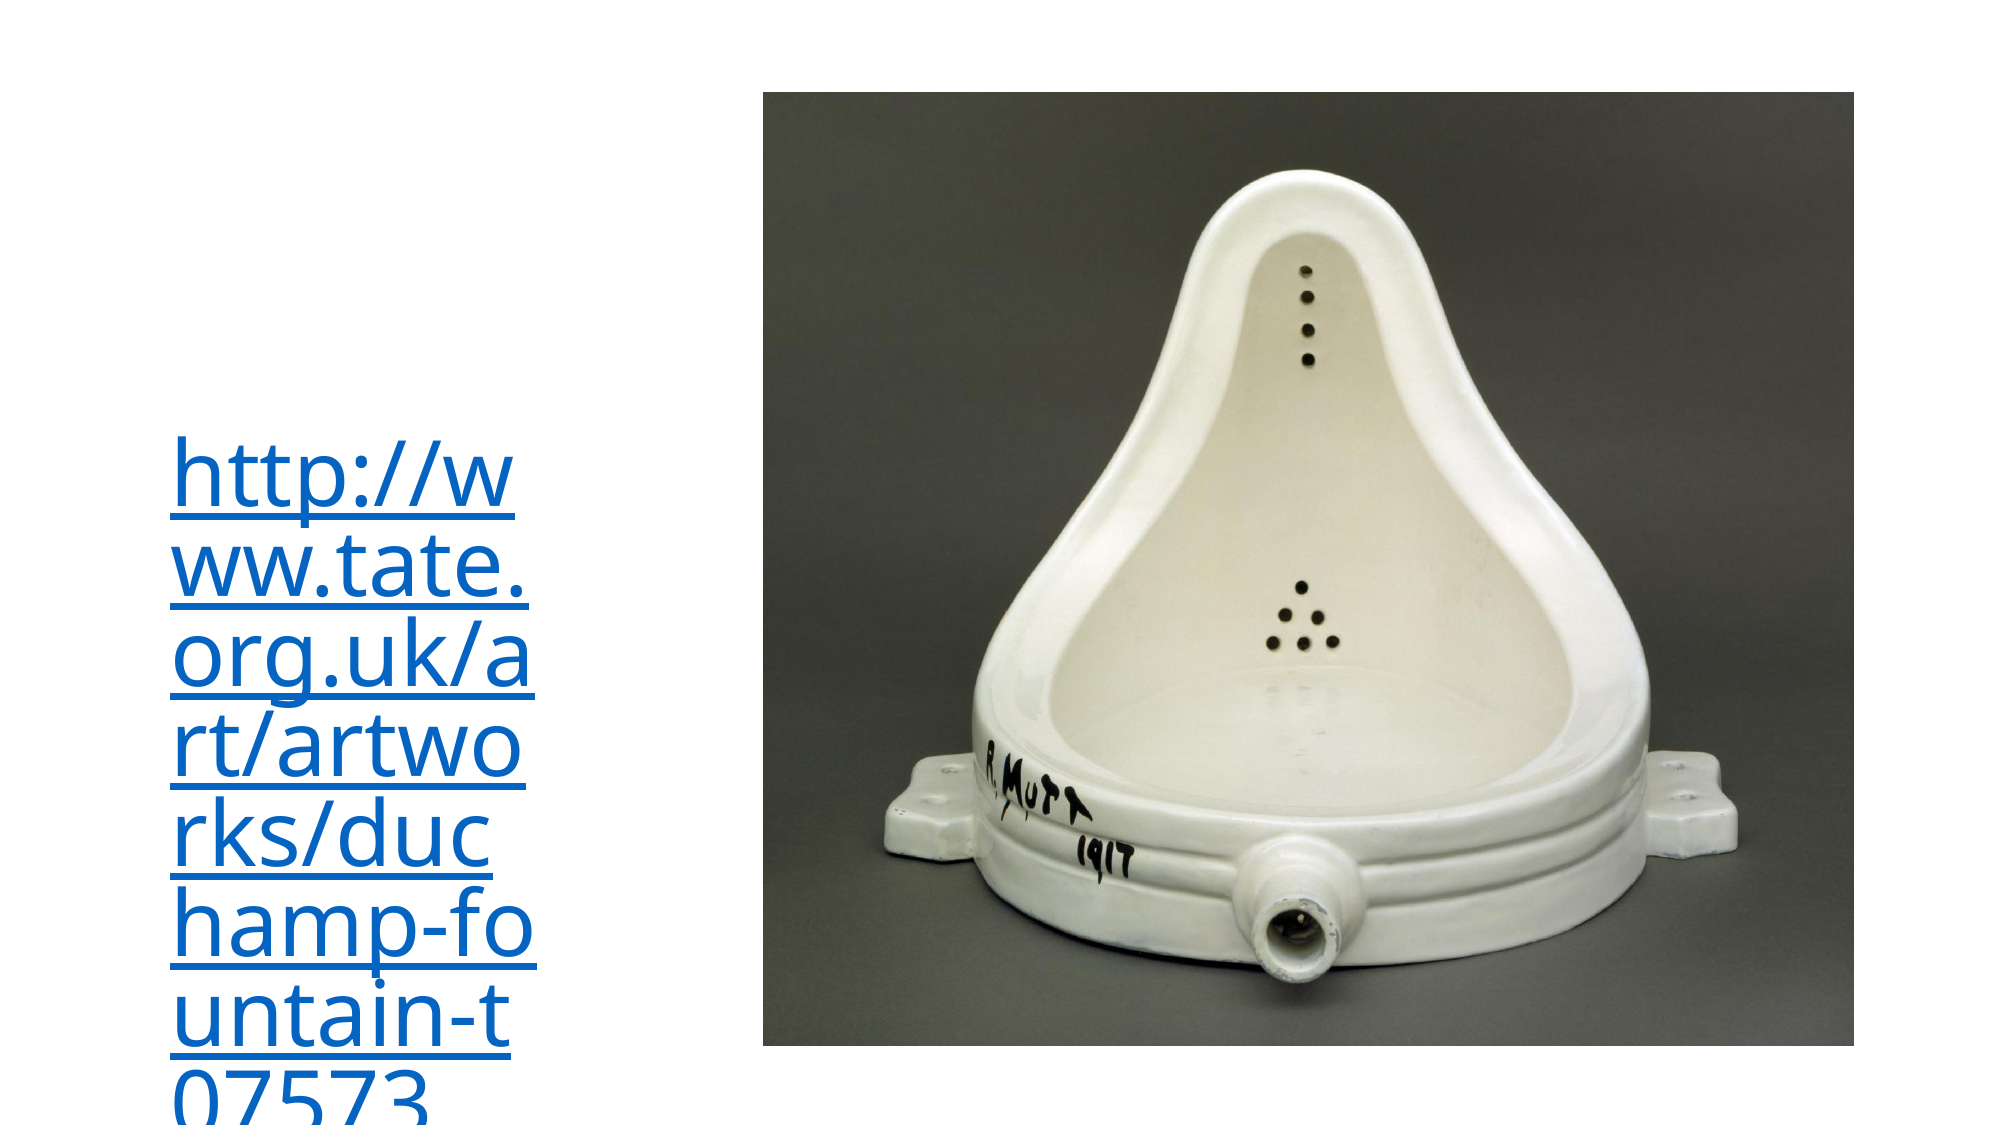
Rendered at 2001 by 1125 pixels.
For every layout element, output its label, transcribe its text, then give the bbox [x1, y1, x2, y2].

title http://www.tate.org.uk/art/artworks/duchamp-fountain-t07573 [155, 174, 561, 772]
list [763, 91, 1854, 1046]
